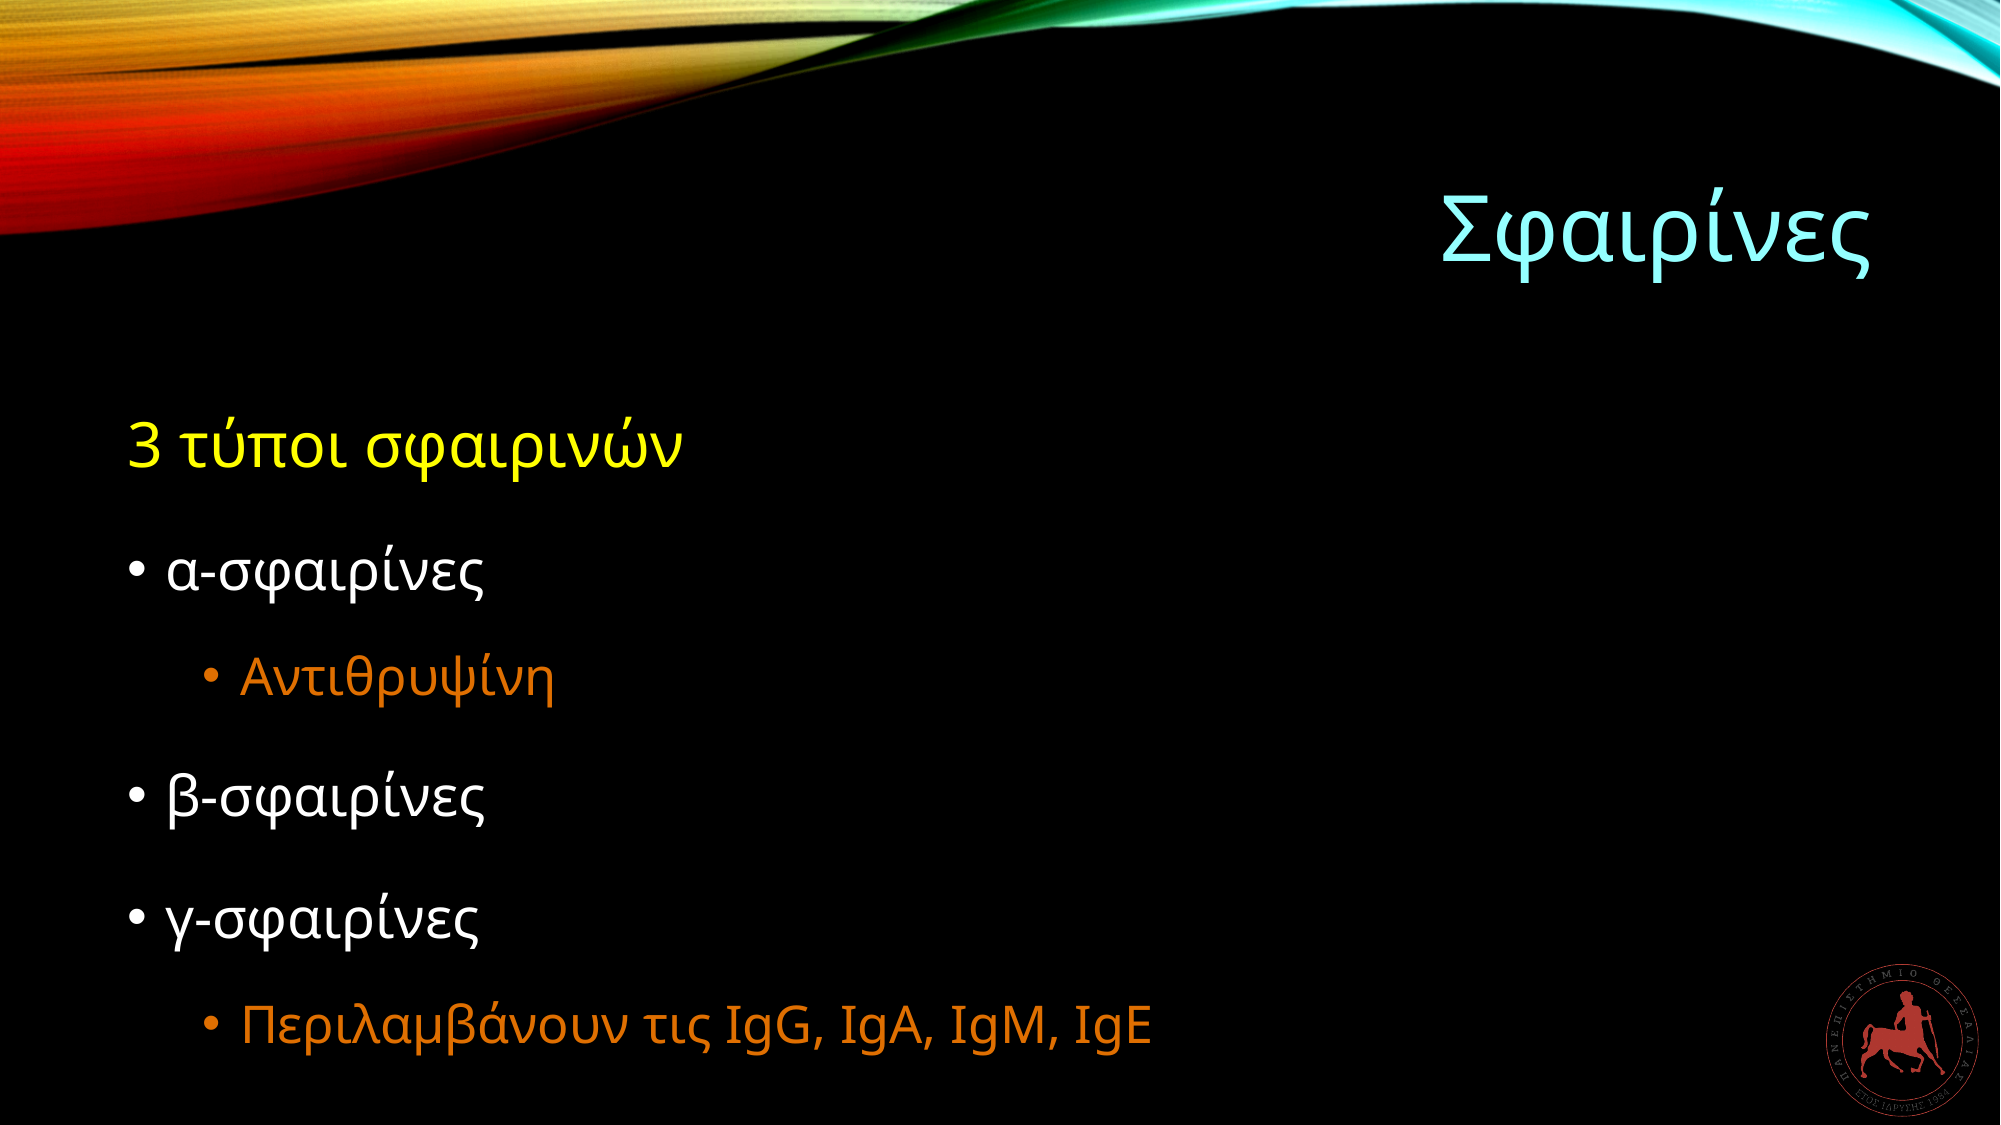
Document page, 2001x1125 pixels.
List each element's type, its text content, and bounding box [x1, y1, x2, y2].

title Σφαιρίνες [474, 125, 1888, 338]
picture [0, 0, 2000, 237]
list 3 τύποι σφαιρινών α-σφαιρίνες Αντιθρυψίνη β-σφαιρίνες γ-σφαιρίνες Περιλαμβάνουν τις IgG, IgA, IgM, IgE [112, 360, 1888, 1083]
picture [1825, 963, 1979, 1117]
